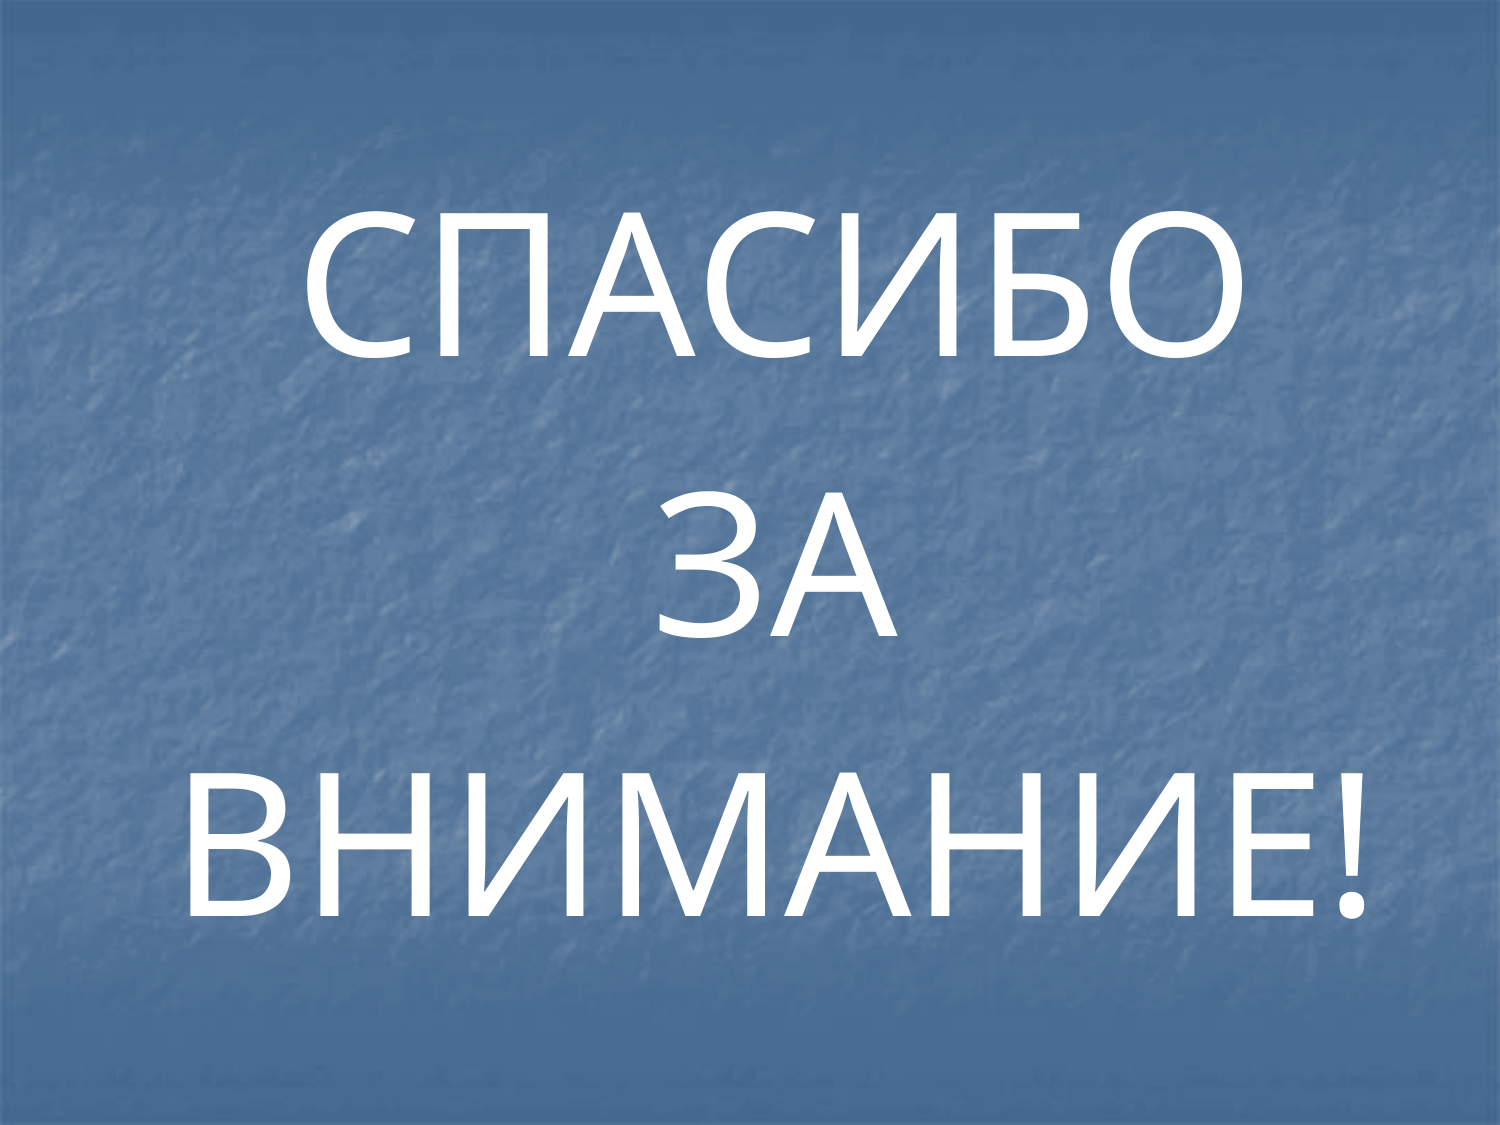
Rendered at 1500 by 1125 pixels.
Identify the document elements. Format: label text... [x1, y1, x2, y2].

list СПАСИБО ЗА ВНИМАНИЕ! [100, 148, 1451, 825]
